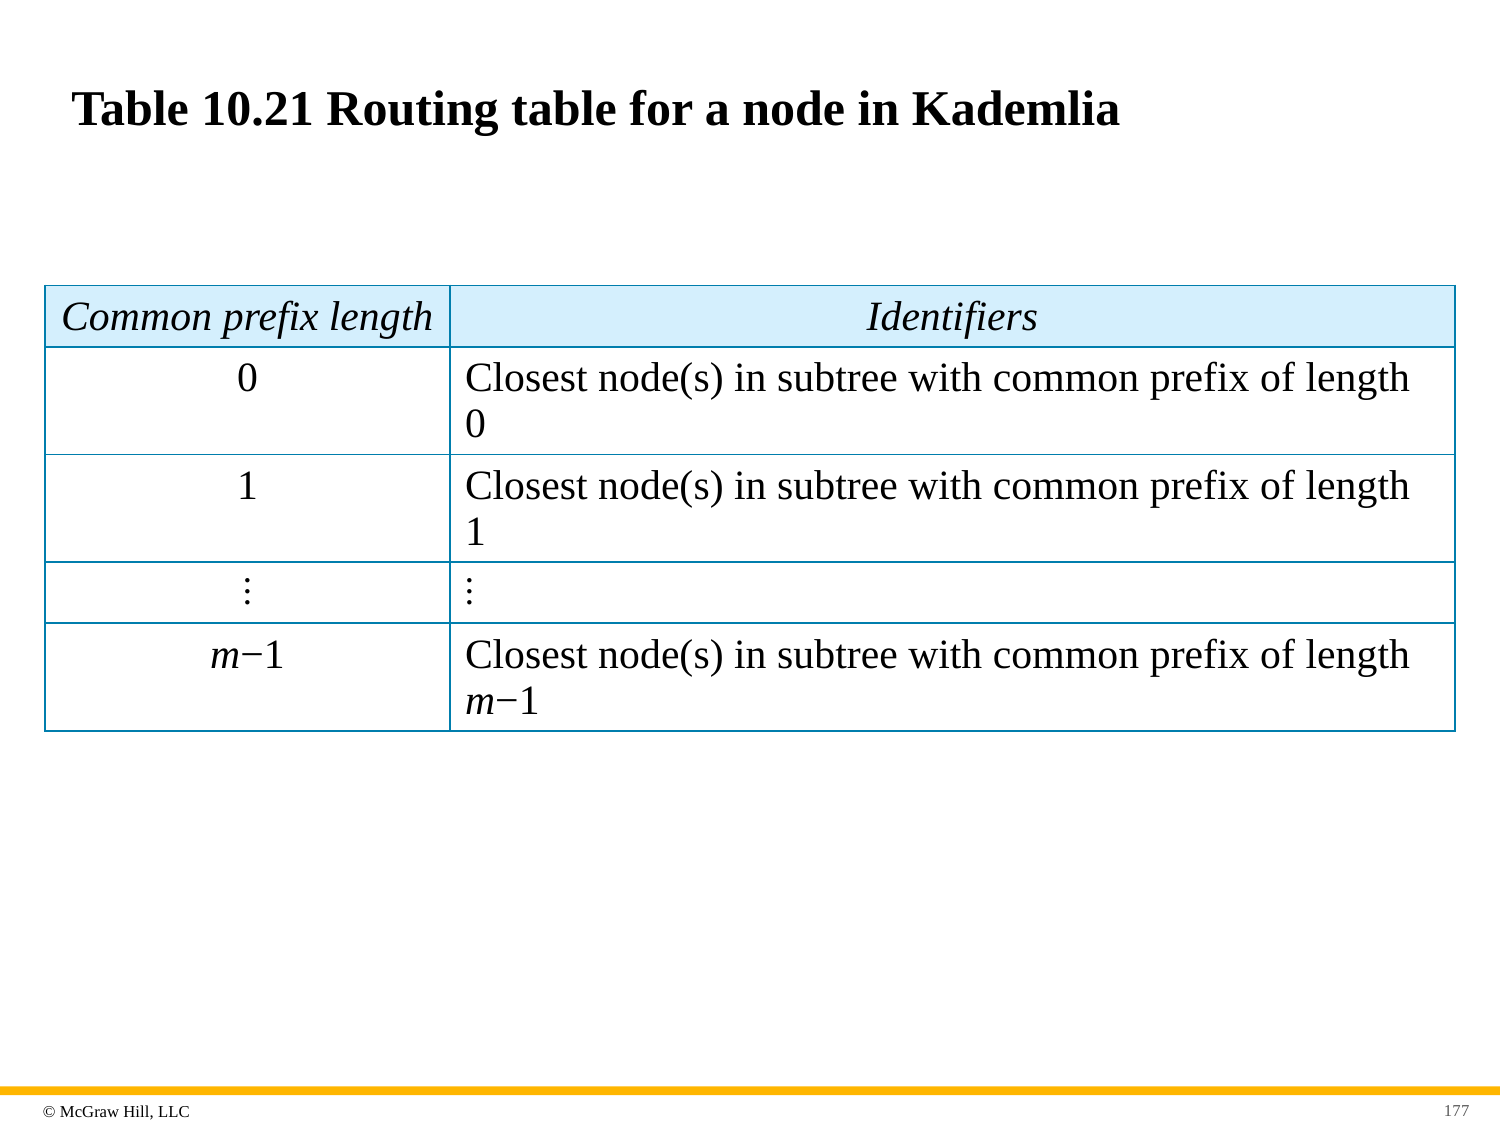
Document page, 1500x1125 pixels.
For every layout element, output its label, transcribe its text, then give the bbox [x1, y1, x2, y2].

table_cell ⋮ [46, 563, 449, 622]
table_cell 0 [46, 348, 449, 454]
title Table 10.21 Routing table for a node in Kademlia [56, 50, 1444, 162]
slide_number 177 [1418, 1096, 1477, 1123]
table_cell ⋮ [451, 563, 1454, 622]
table_cell 1 [46, 455, 449, 561]
table_header Common prefix length [46, 286, 449, 346]
table_cell Closest node(s) in subtree with common prefix of length 1 [451, 455, 1454, 561]
table_cell Closest node(s) in subtree with common prefix of length 0 [451, 348, 1454, 454]
table_cell Closest node(s) in subtree with common prefix of length m−1 [451, 624, 1454, 730]
table_cell m−1 [46, 624, 449, 730]
table_header Identifiers [451, 286, 1454, 346]
